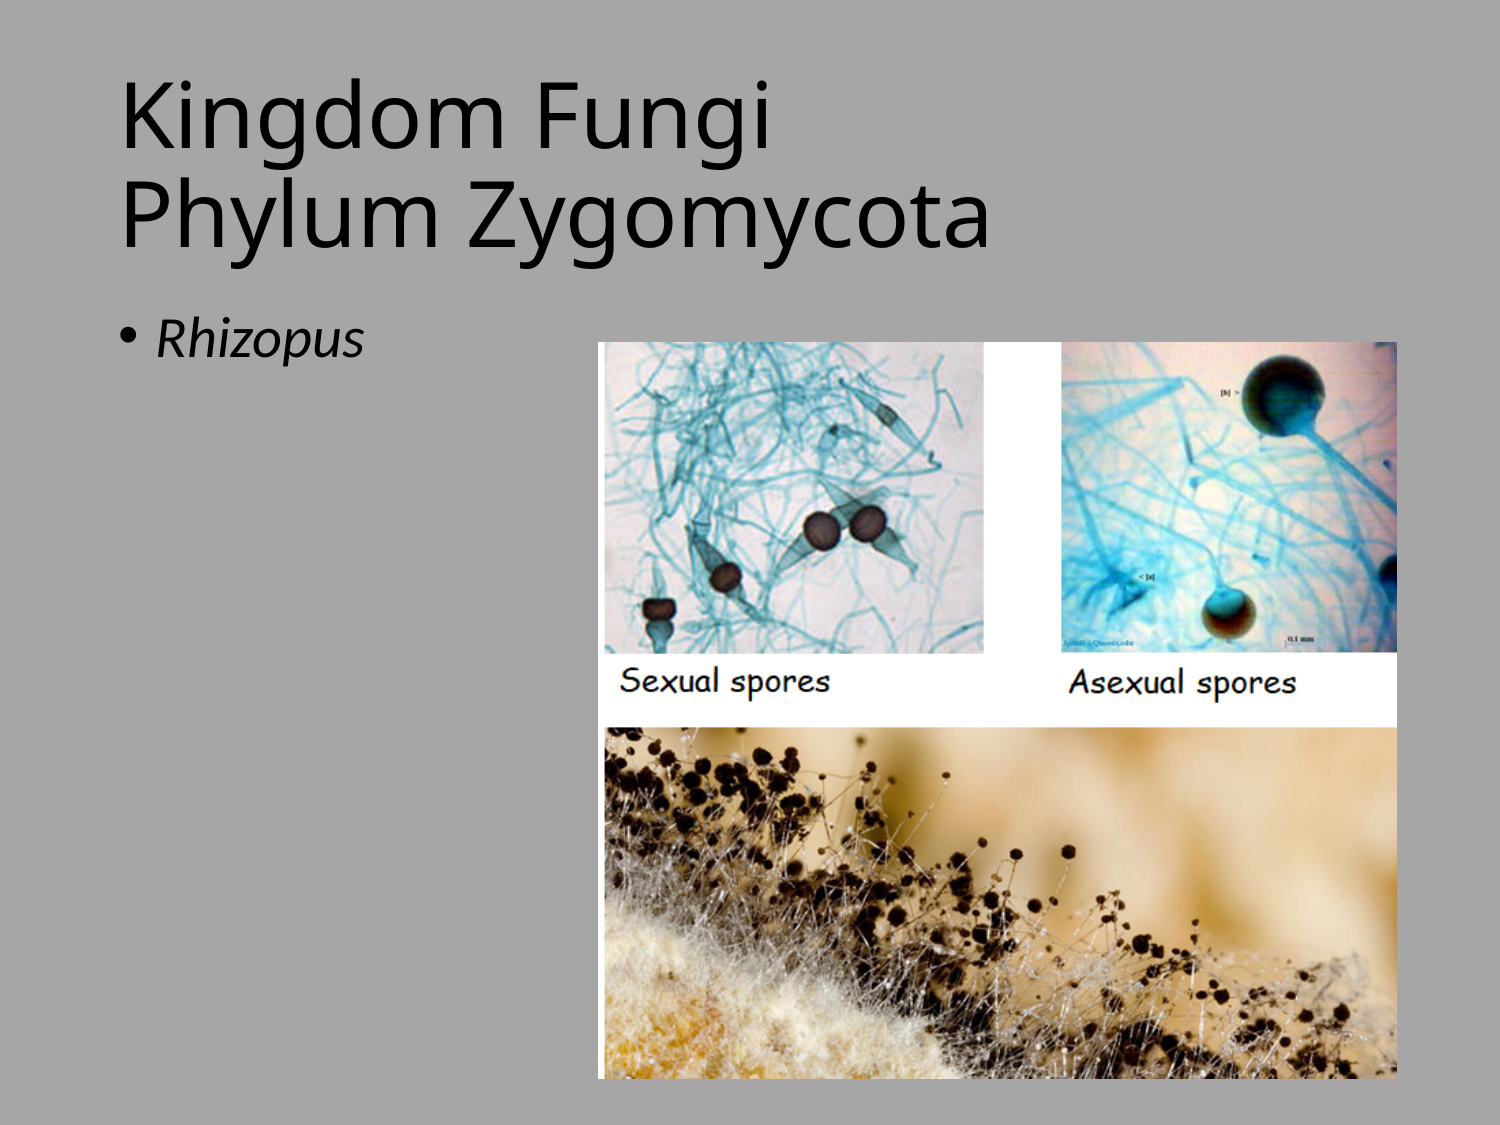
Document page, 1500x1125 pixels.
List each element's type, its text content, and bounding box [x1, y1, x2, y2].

title Kingdom Fungi Phylum Zygomycota [103, 59, 1397, 278]
picture [598, 342, 1397, 1079]
list Rhizopus [103, 299, 1397, 1014]
